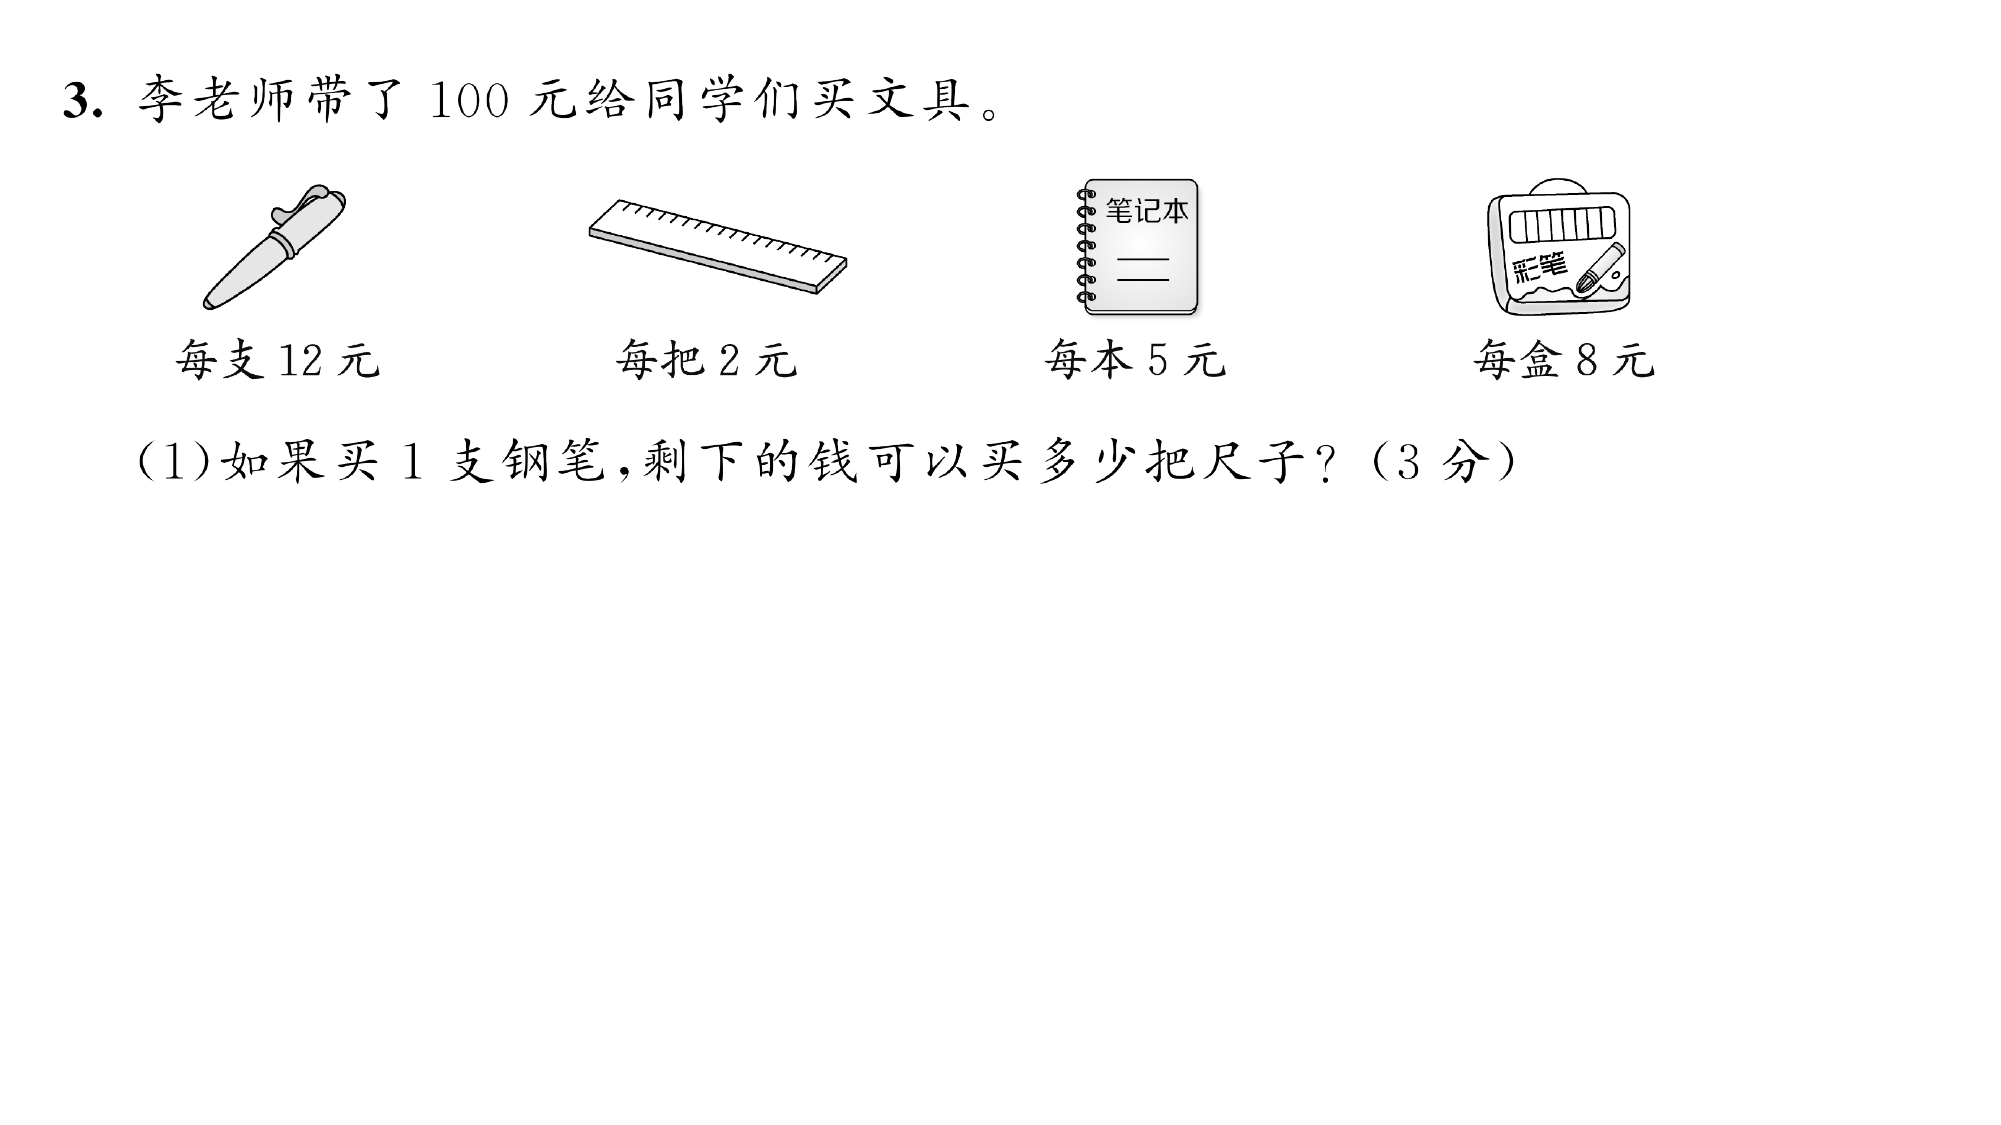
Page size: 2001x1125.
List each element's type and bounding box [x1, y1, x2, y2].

picture [58, 58, 1949, 699]
